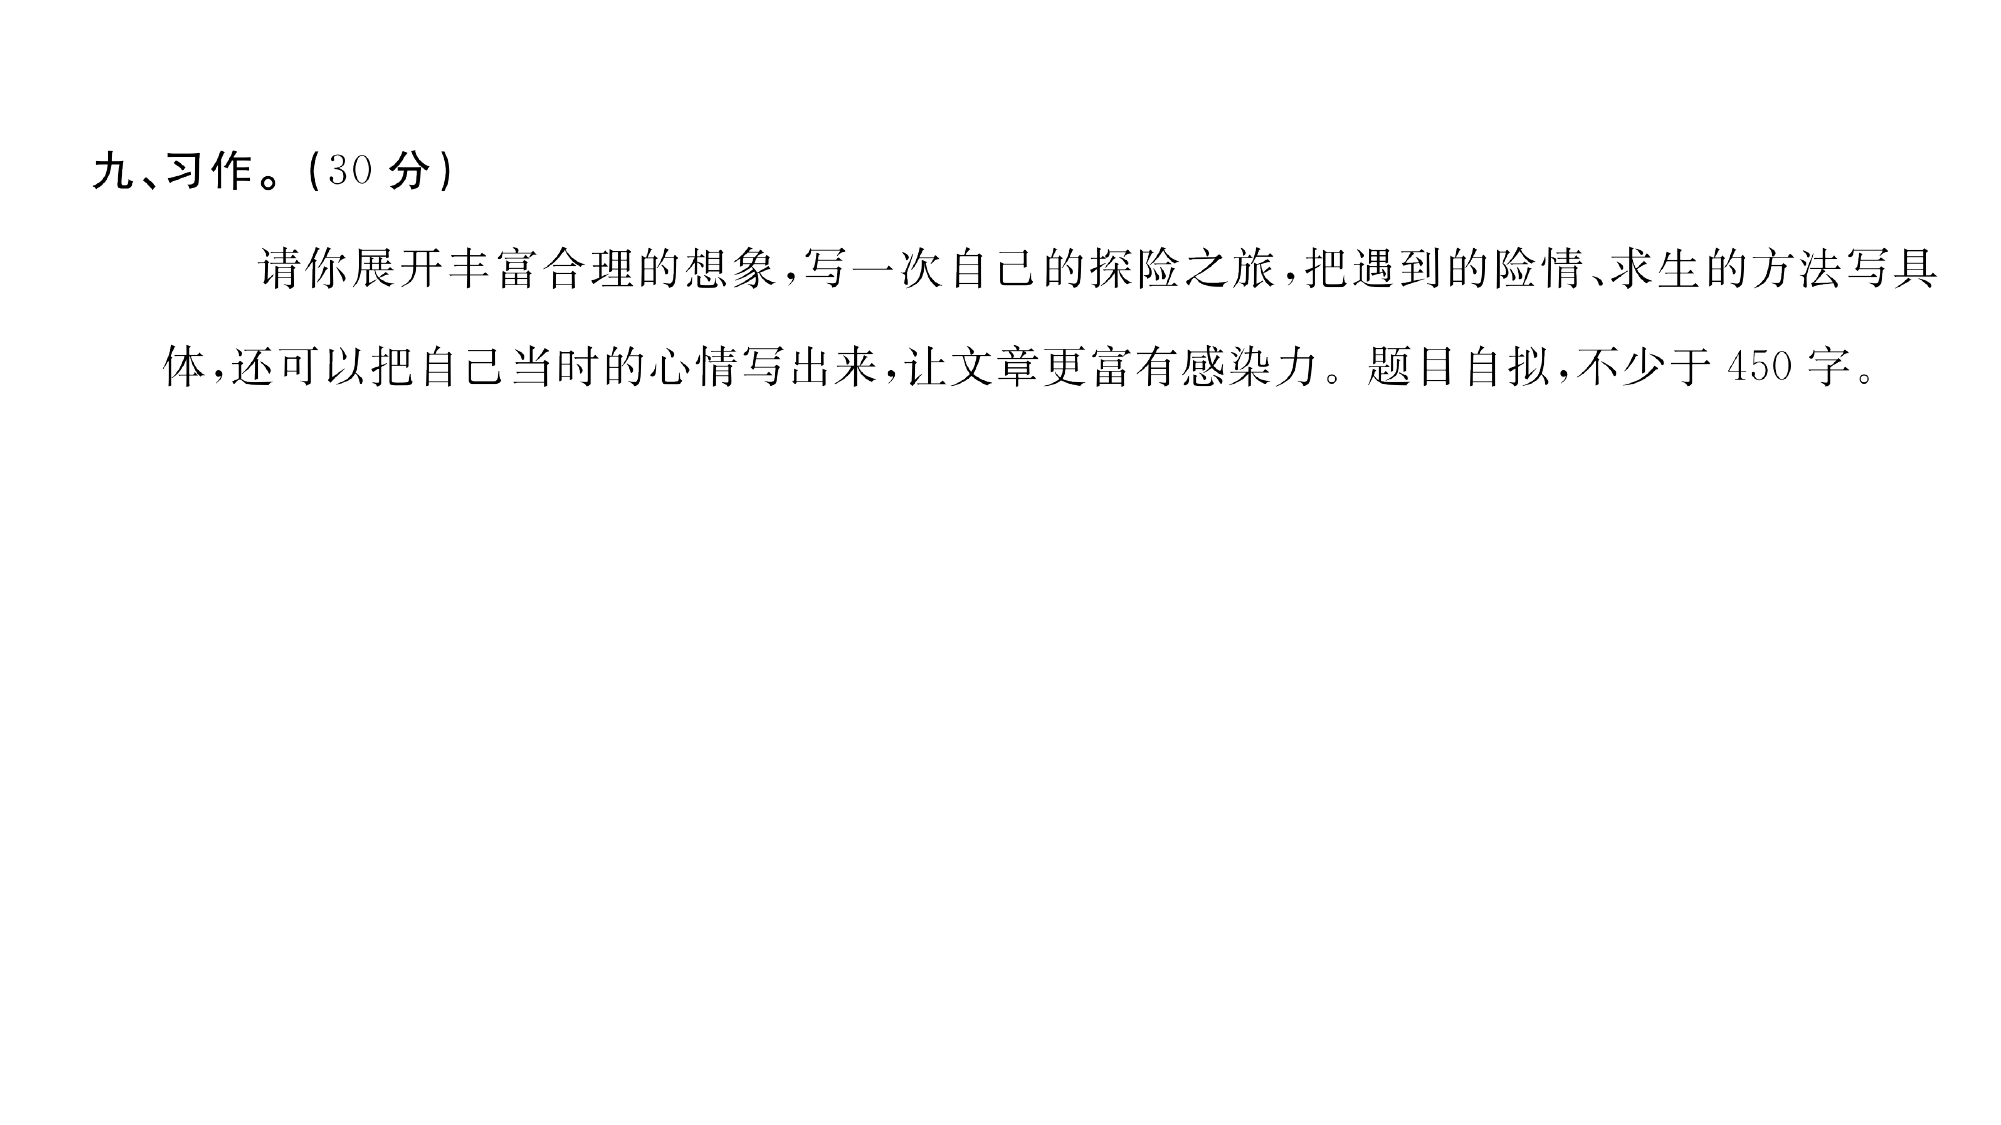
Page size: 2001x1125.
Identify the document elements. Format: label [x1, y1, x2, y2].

picture [88, 118, 1979, 399]
